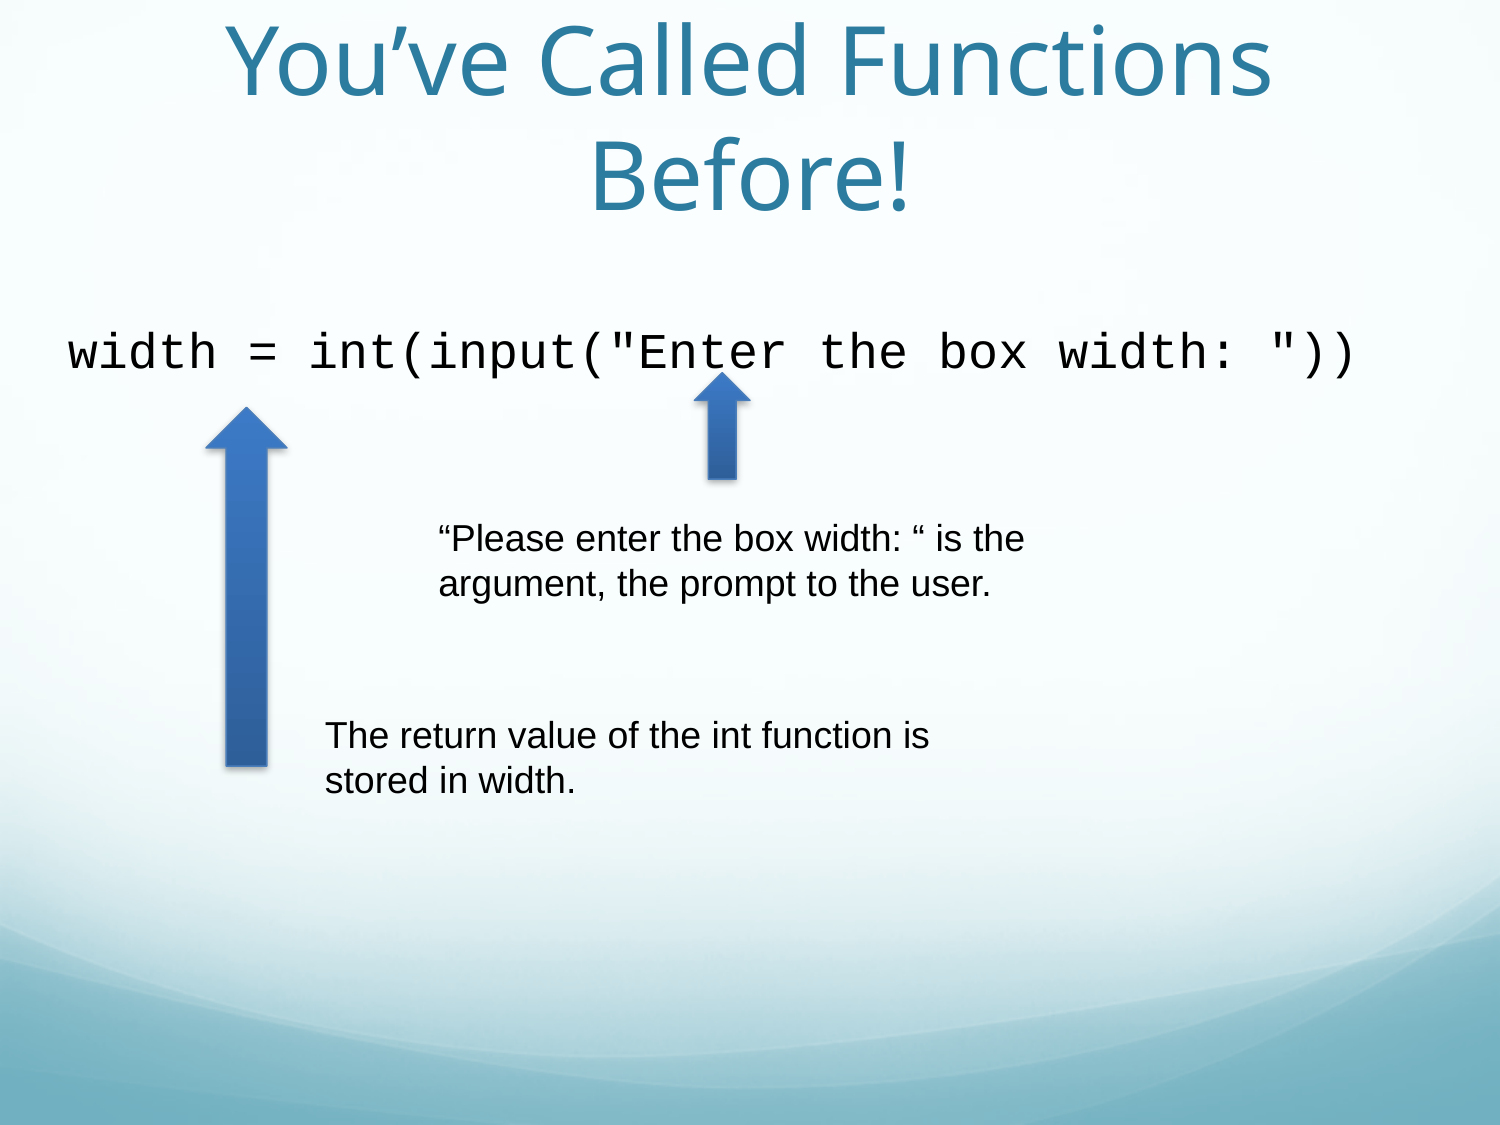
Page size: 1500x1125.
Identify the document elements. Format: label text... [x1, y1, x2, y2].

picture [0, 0, 1500, 1125]
text_box [693, 372, 751, 480]
text_box The return value of the int function is stored in width. [310, 703, 963, 809]
text_box You’ve Called Functions Before! [90, 17, 1410, 237]
text_box [205, 406, 288, 767]
text_box width = int(input("Enter the box width: ")) [53, 262, 1443, 975]
text_box “Please enter the box width: “ is the argument, the prompt to the user. [423, 506, 1193, 612]
